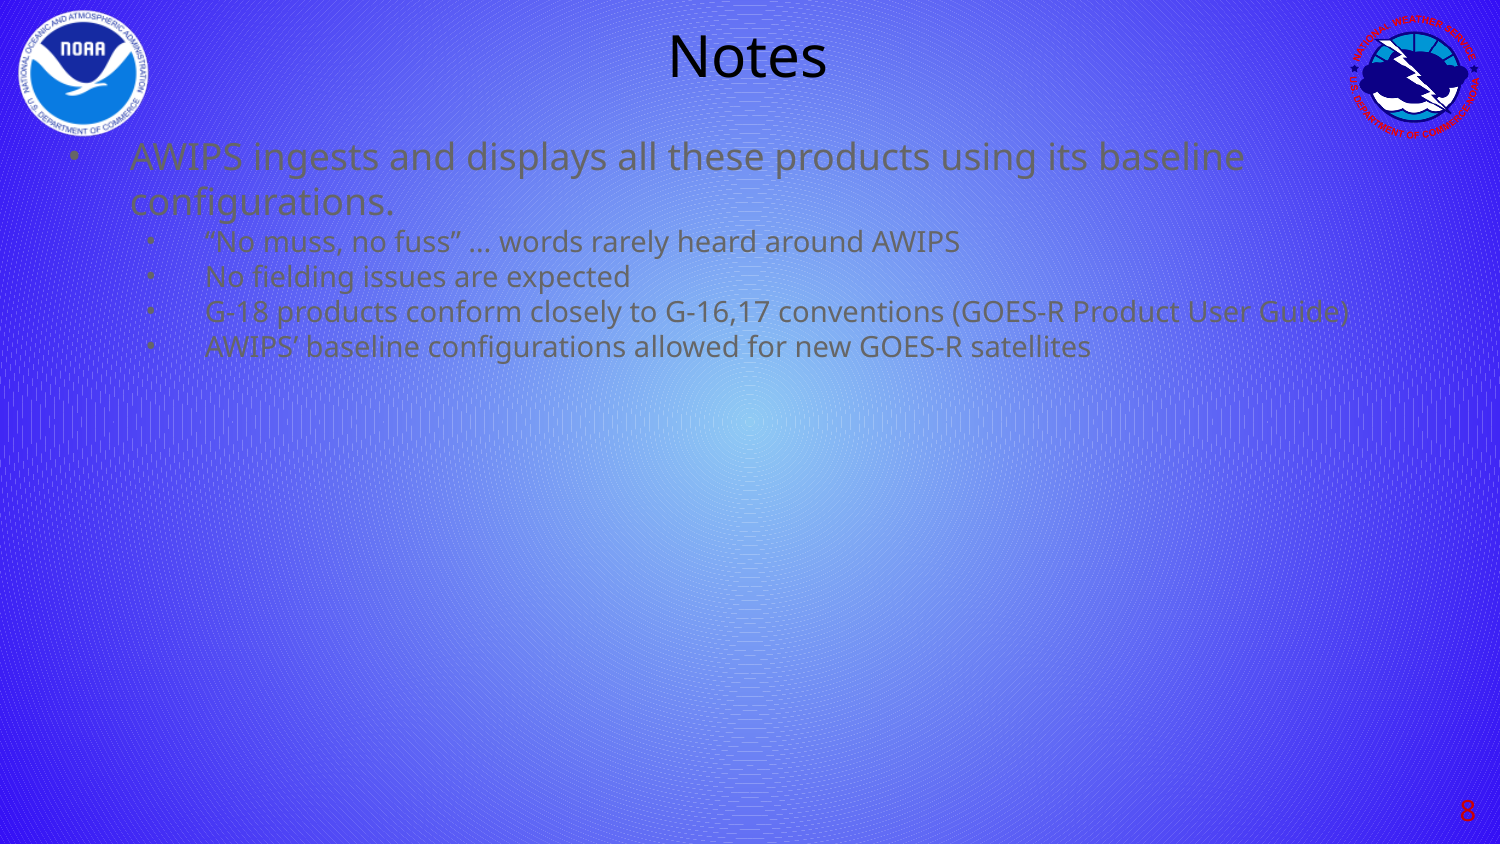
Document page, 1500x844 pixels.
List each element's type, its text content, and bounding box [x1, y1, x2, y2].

slide_number ‹#› [1418, 789, 1488, 835]
picture [1345, 9, 1482, 142]
list AWIPS ingests and displays all these products using its baseline configurations. “No muss, no fuss” … words rarely heard around AWIPS No fielding issues are expected G-18 products conform closely to G-16,17 conventions (GOES-R Product User Guide) AWIPS’ baseline configurations allowed for new GOES-R satellites [43, 127, 1455, 764]
picture [17, 9, 150, 138]
title Notes [150, 0, 1346, 108]
